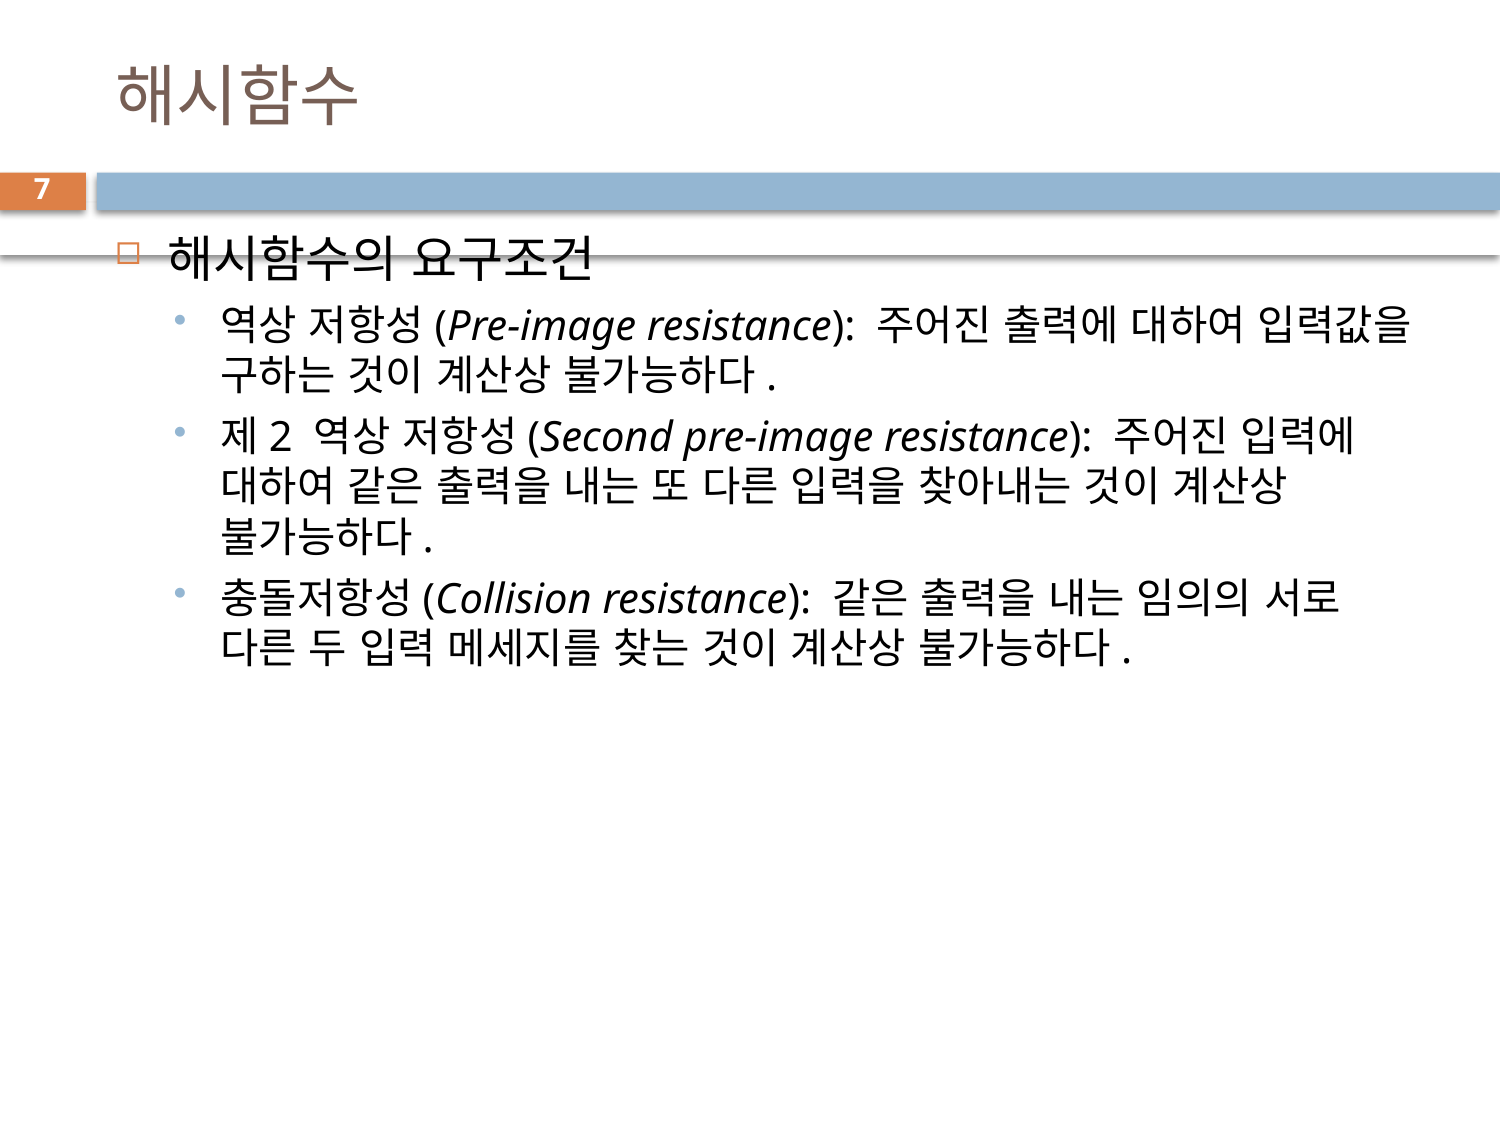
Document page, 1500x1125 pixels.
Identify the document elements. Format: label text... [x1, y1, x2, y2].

slide_number 7 [0, 170, 87, 211]
list 해시함수의 요구조건 역상 저항성(Pre-image resistance): 주어진 출력에 대하여 입력값을 구하는 것이 계산상 불가능하다. 제2 역상 저항성(Second pre-image resistance): 주어진 입력에 대하여 같은 출력을 내는 또 다른 입력을 찾아내는 것이 계산상 불가능하다. 충돌저항성(Collision resistance): 같은 출력을 내는 임의의 서로 다른 두 입력 메세지를 찾는 것이 계산상 불가능하다. [100, 219, 1438, 1047]
title 해시함수 [100, 37, 1438, 149]
